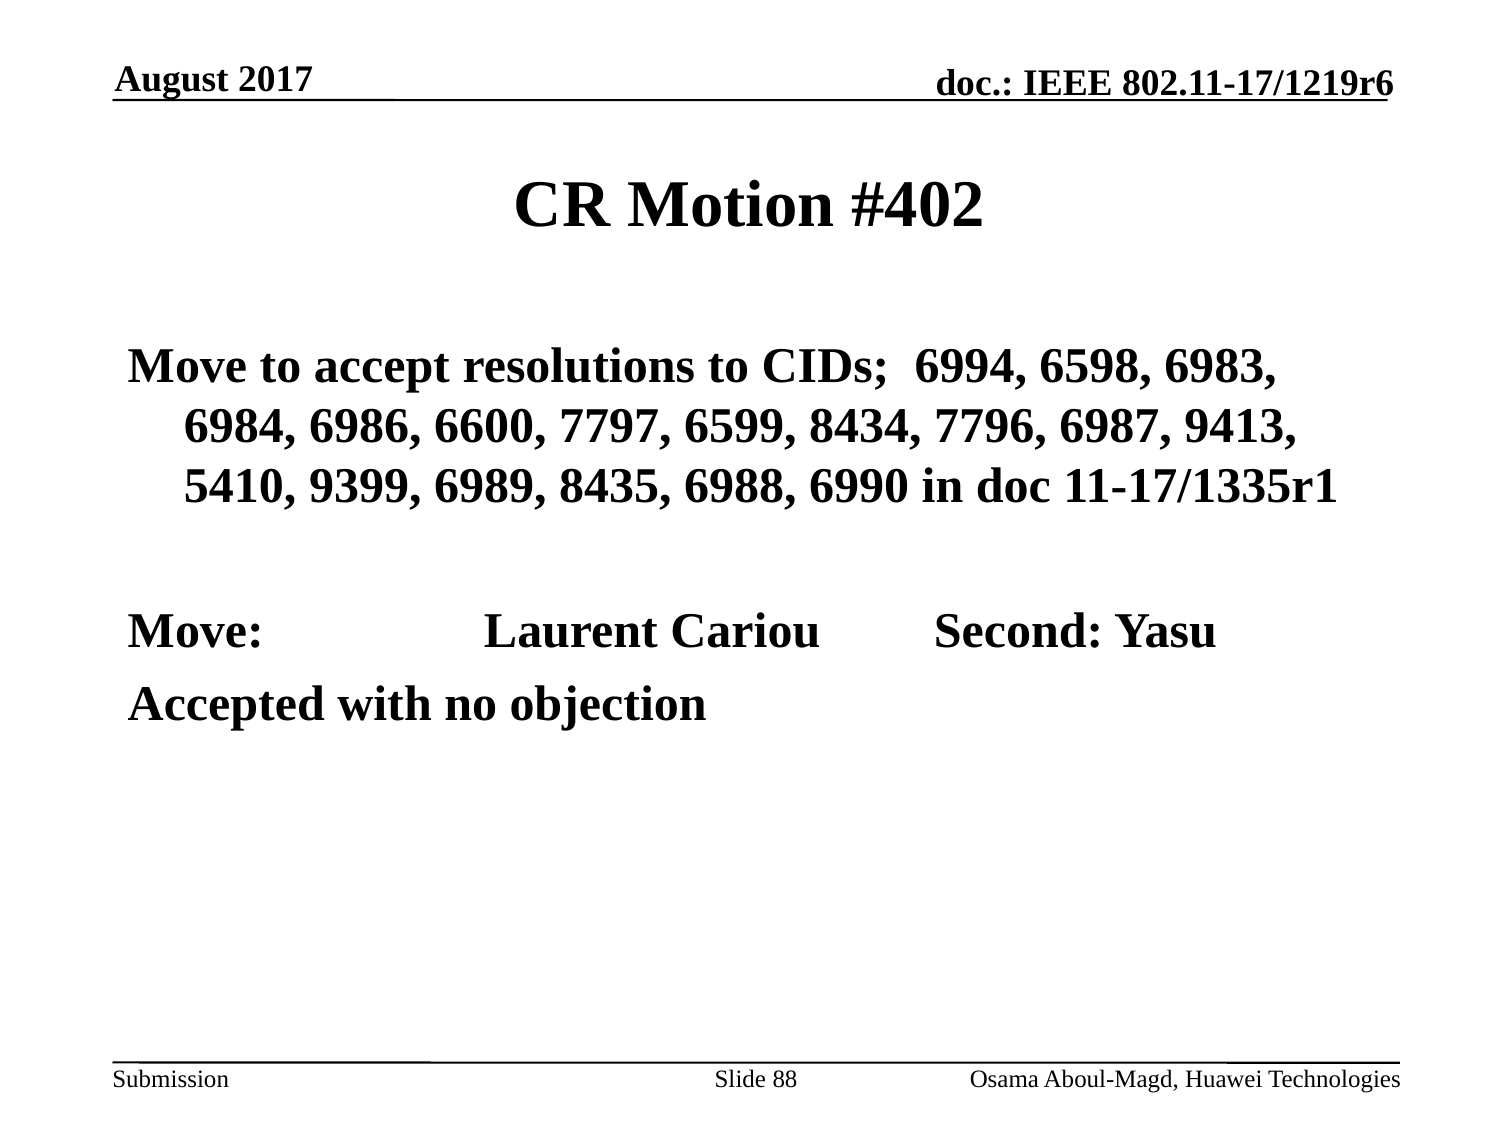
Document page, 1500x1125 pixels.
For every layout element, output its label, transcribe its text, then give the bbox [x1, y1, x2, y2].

footer Osama Aboul-Magd, Huawei Technologies [878, 1061, 1402, 1093]
slide_number Slide 88 [712, 1061, 800, 1123]
title CR Motion #402 [112, 112, 1388, 288]
list Move to accept resolutions to CIDs; 6994, 6598, 6983, 6984, 6986, 6600, 7797, 6599, 8434, 7796, 6987, 9413, 5410, 9399, 6989, 8435, 6988, 6990 in doc 11-17/1335r1 Move: Laurent Cariou Second: Yasu Accepted with no objection [112, 324, 1388, 1000]
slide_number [114, 54, 423, 100]
